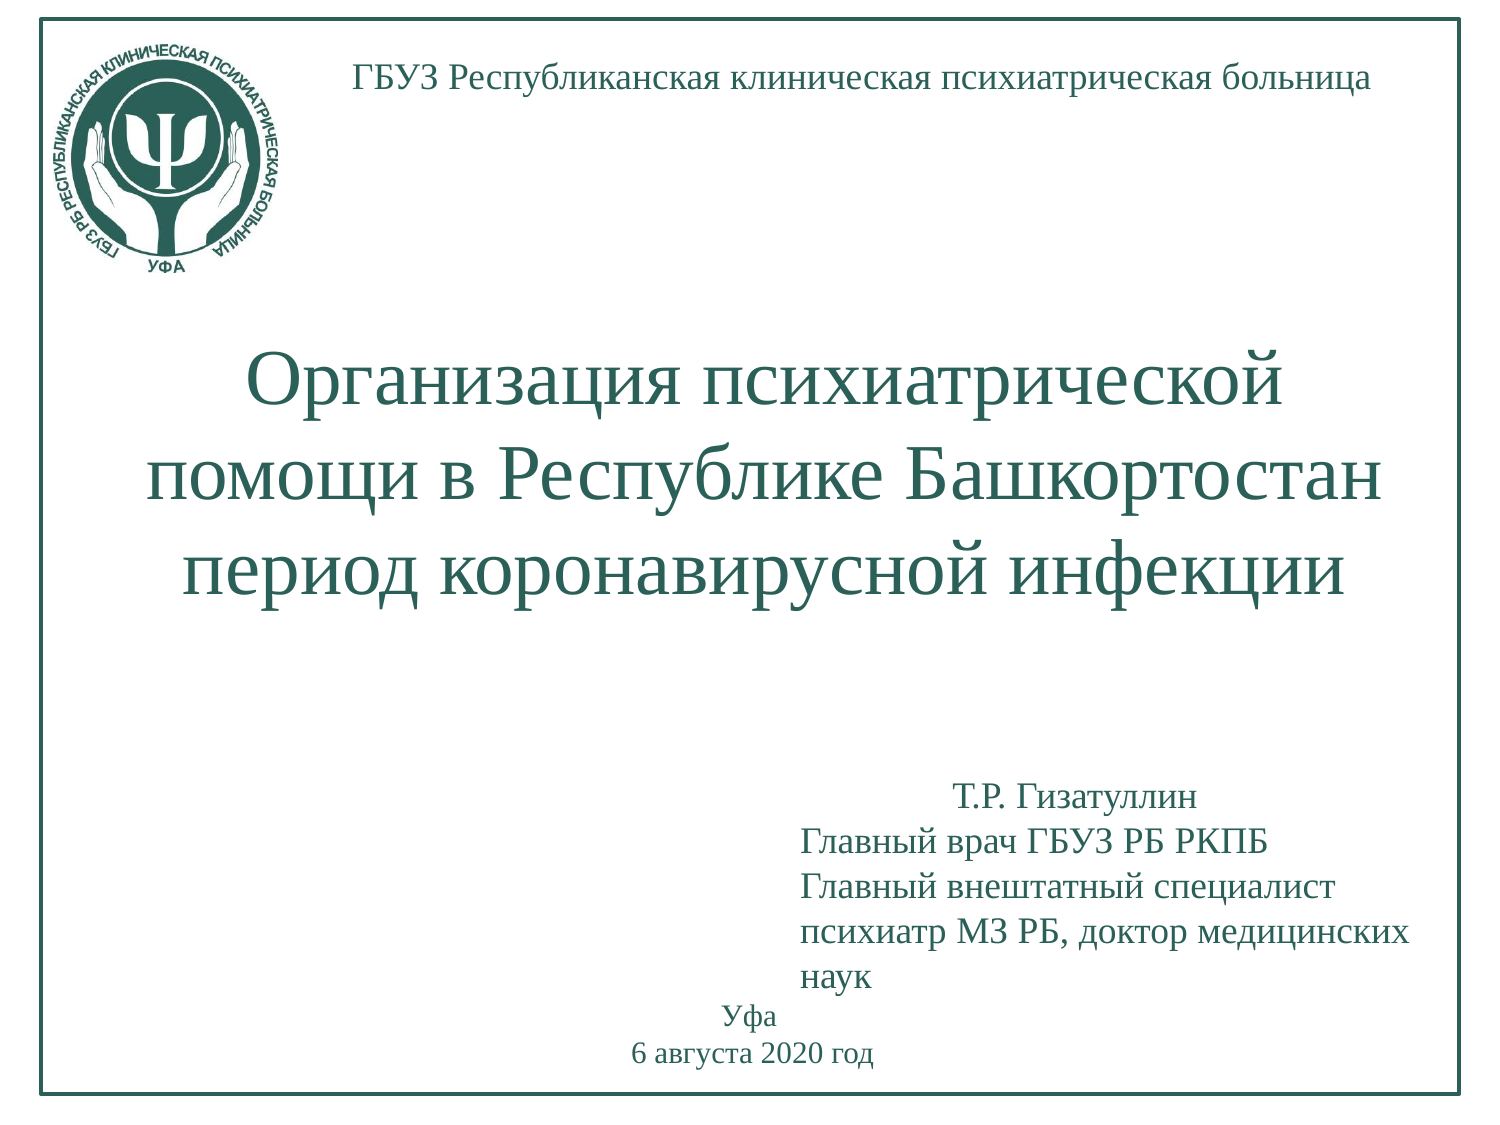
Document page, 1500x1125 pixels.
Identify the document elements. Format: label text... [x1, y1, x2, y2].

text_box Уфа 6 августа 2020 год [377, 987, 1128, 1078]
text_box Т.Р. Гизатуллин Главный врач ГБУЗ РБ РКПБ Главный внештатный специалист психиатр МЗ РБ, доктор медицинских наук [785, 763, 1459, 1003]
text_box [39, 17, 1461, 1096]
picture [52, 44, 278, 274]
